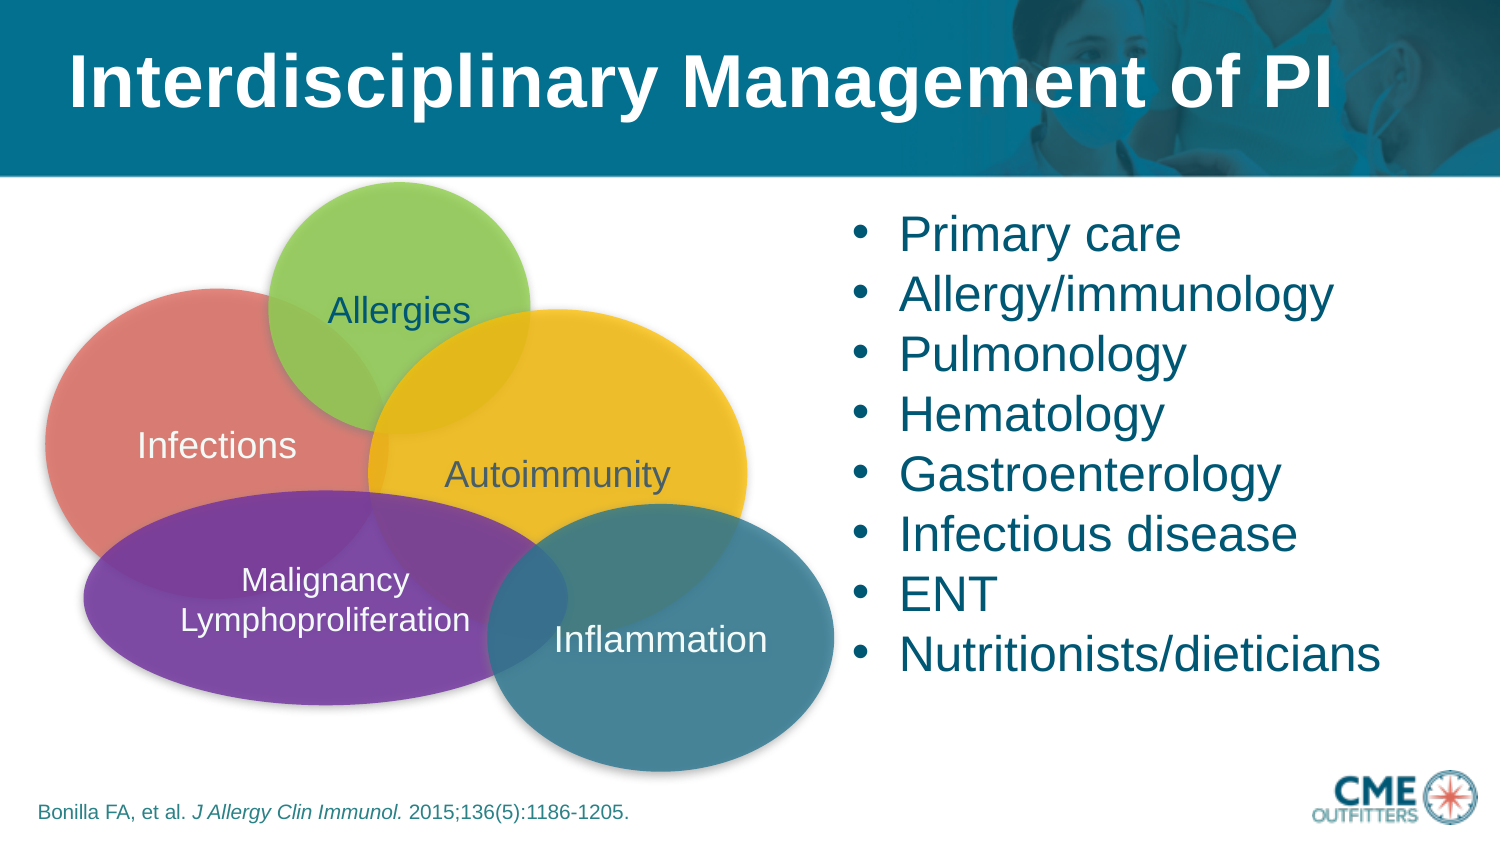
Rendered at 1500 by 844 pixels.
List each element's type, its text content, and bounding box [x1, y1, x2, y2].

list Bonilla FA, et al. J Allergy Clin Immunol. 2015;136(5):1186-1205. [0, 802, 1322, 844]
picture [1151, 168, 1166, 173]
text_box Infections [44, 287, 363, 556]
picture [0, 0, 1500, 844]
text_box Inflammation [486, 502, 836, 773]
text_box Malignancy Lymphoproliferation [82, 489, 533, 707]
title Interdisciplinary Management of PI [68, 38, 1432, 131]
text_box Primary care Allergy/immunology Pulmonology Hematology Gastroenterology Infectious disease ENT Nutritionists/dieticians [837, 193, 1484, 689]
text_box Allergies [267, 181, 532, 432]
text_box Autoimmunity [367, 308, 749, 537]
